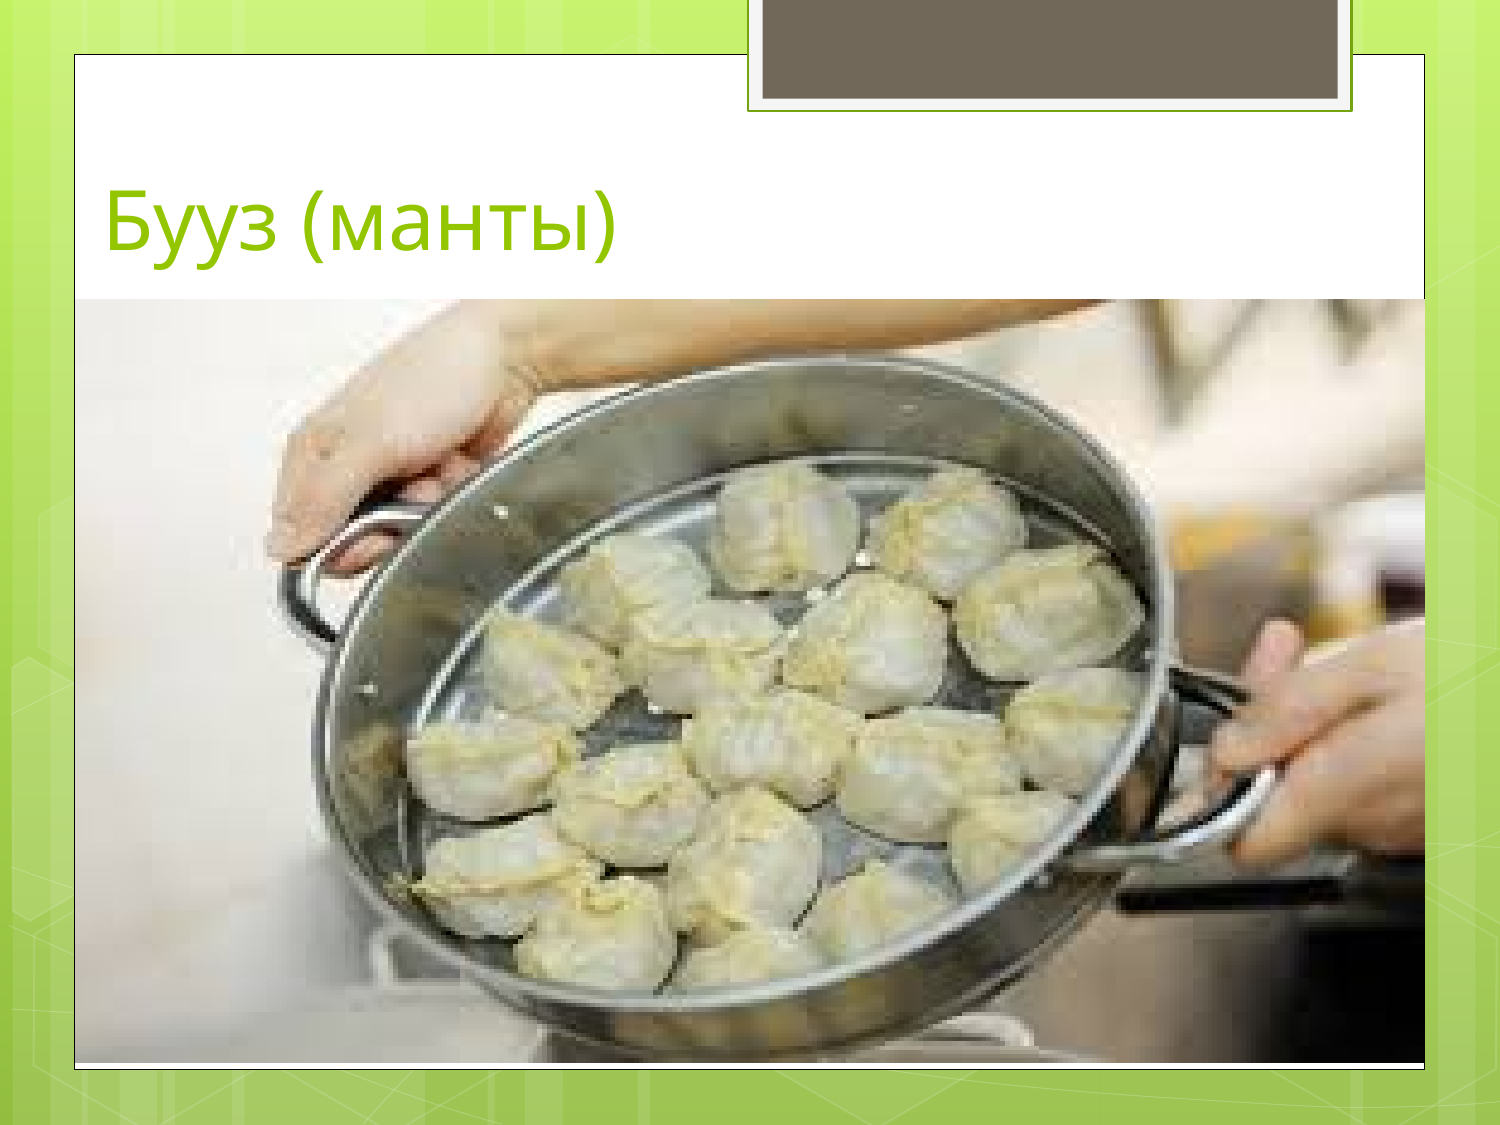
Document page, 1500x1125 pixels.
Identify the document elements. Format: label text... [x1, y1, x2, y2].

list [74, 299, 1426, 1063]
title Бууз (манты) [87, 87, 1240, 275]
